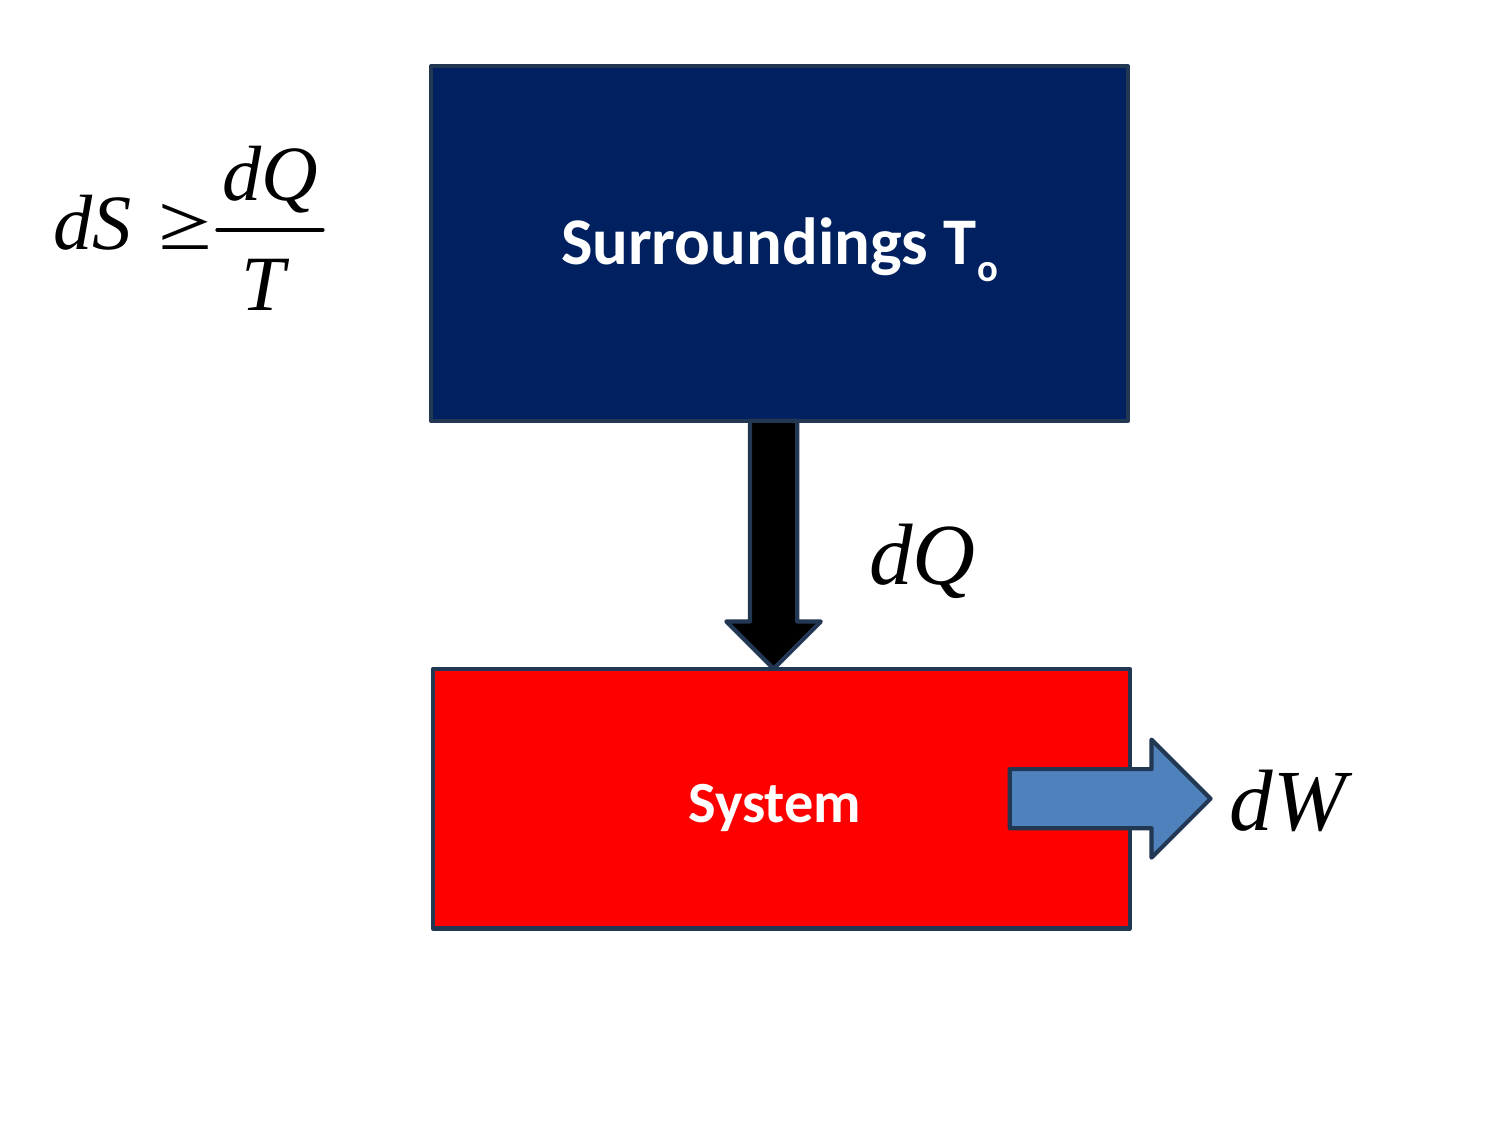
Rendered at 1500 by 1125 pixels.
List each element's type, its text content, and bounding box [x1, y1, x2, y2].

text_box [856, 504, 995, 621]
text_box Surroundings To [429, 64, 1130, 423]
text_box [1216, 750, 1377, 853]
text_box [1007, 737, 1211, 860]
text_box System [431, 667, 1132, 931]
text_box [41, 125, 343, 329]
text_box [724, 418, 823, 667]
